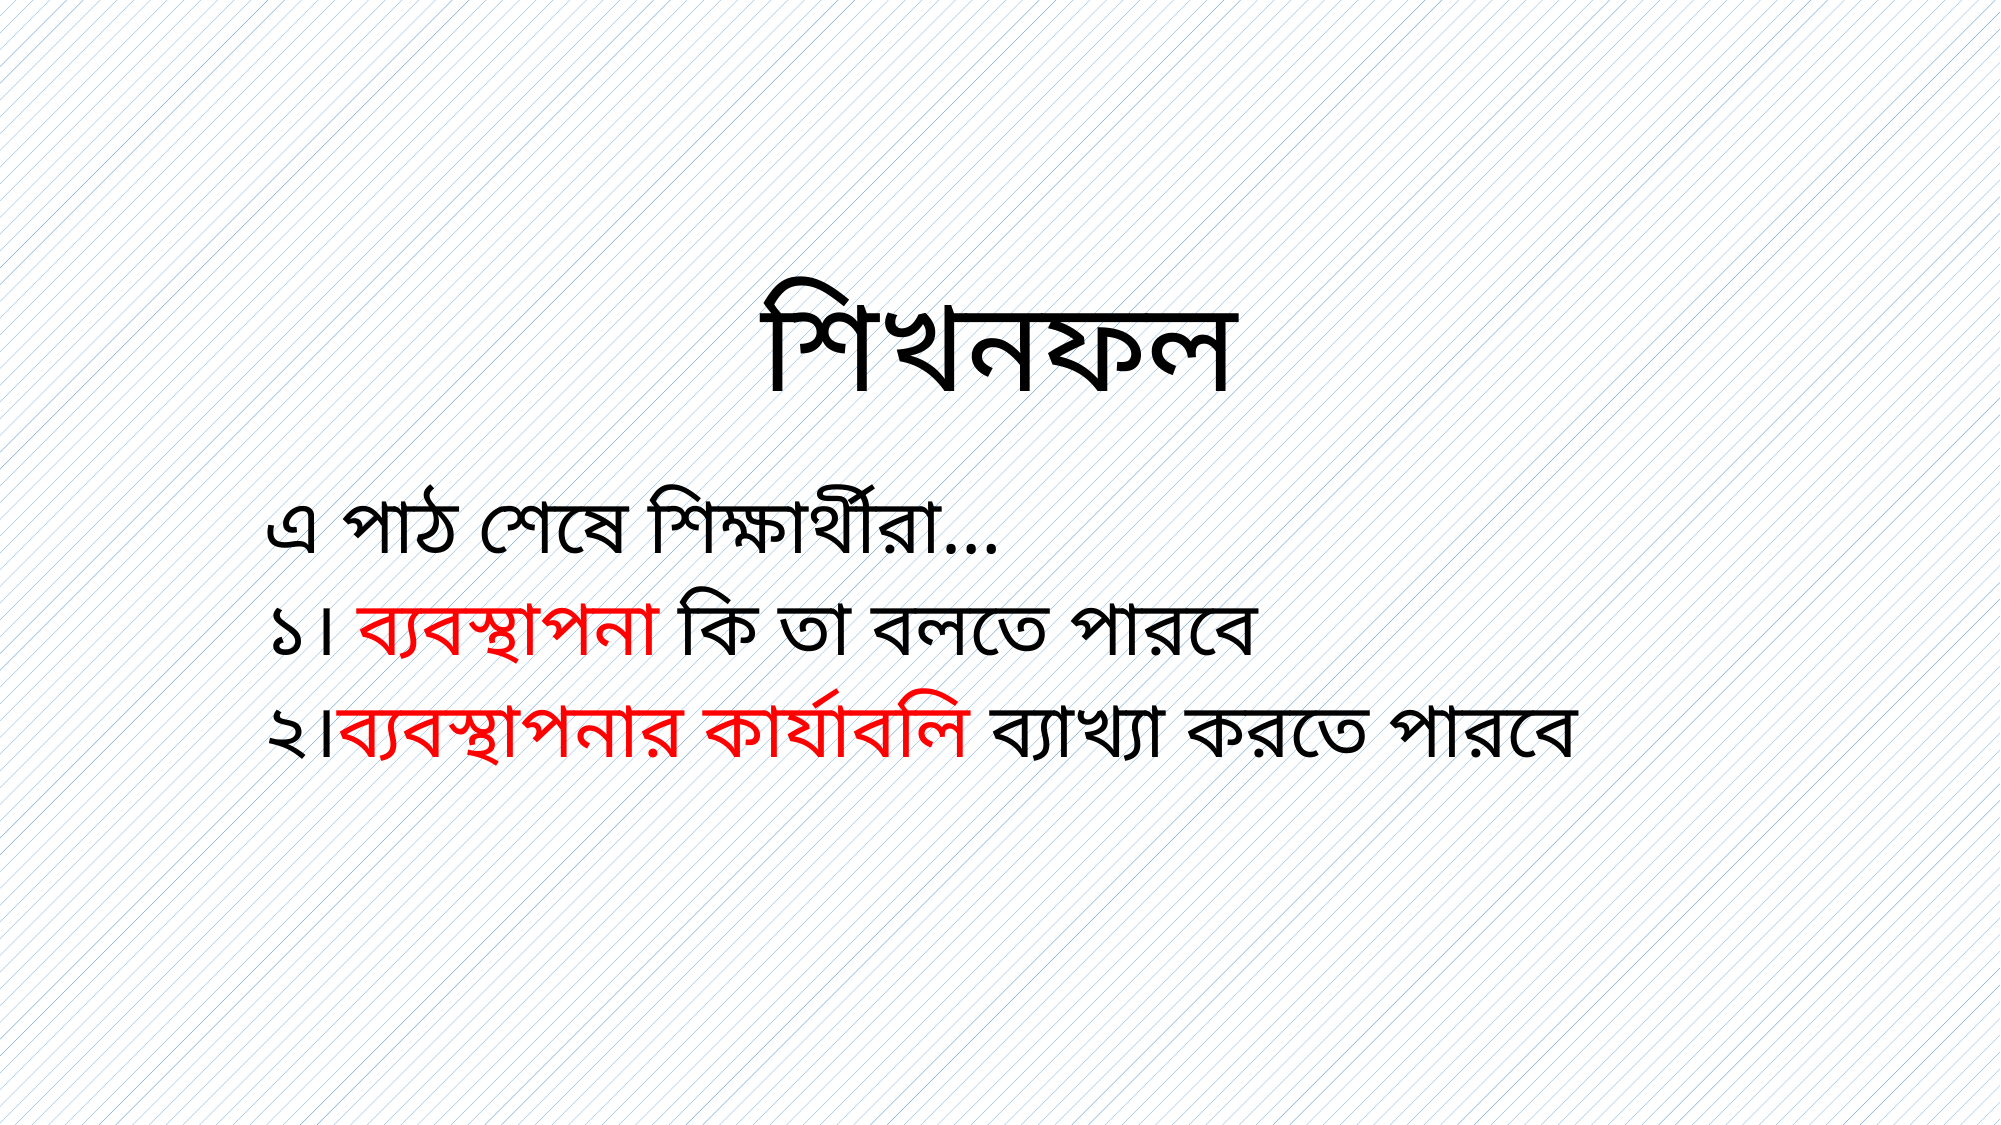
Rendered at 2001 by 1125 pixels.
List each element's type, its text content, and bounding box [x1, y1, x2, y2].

subtitle এ পাঠ শেষে শিক্ষার্থীরা… ১। ব্যবস্থাপনা কি তা বলতে পারবে ২।ব্যবস্থাপনার কার্যাবলি ব্যাখ্যা করতে পারবে [249, 481, 1750, 753]
title শিখনফল [249, 184, 1750, 481]
